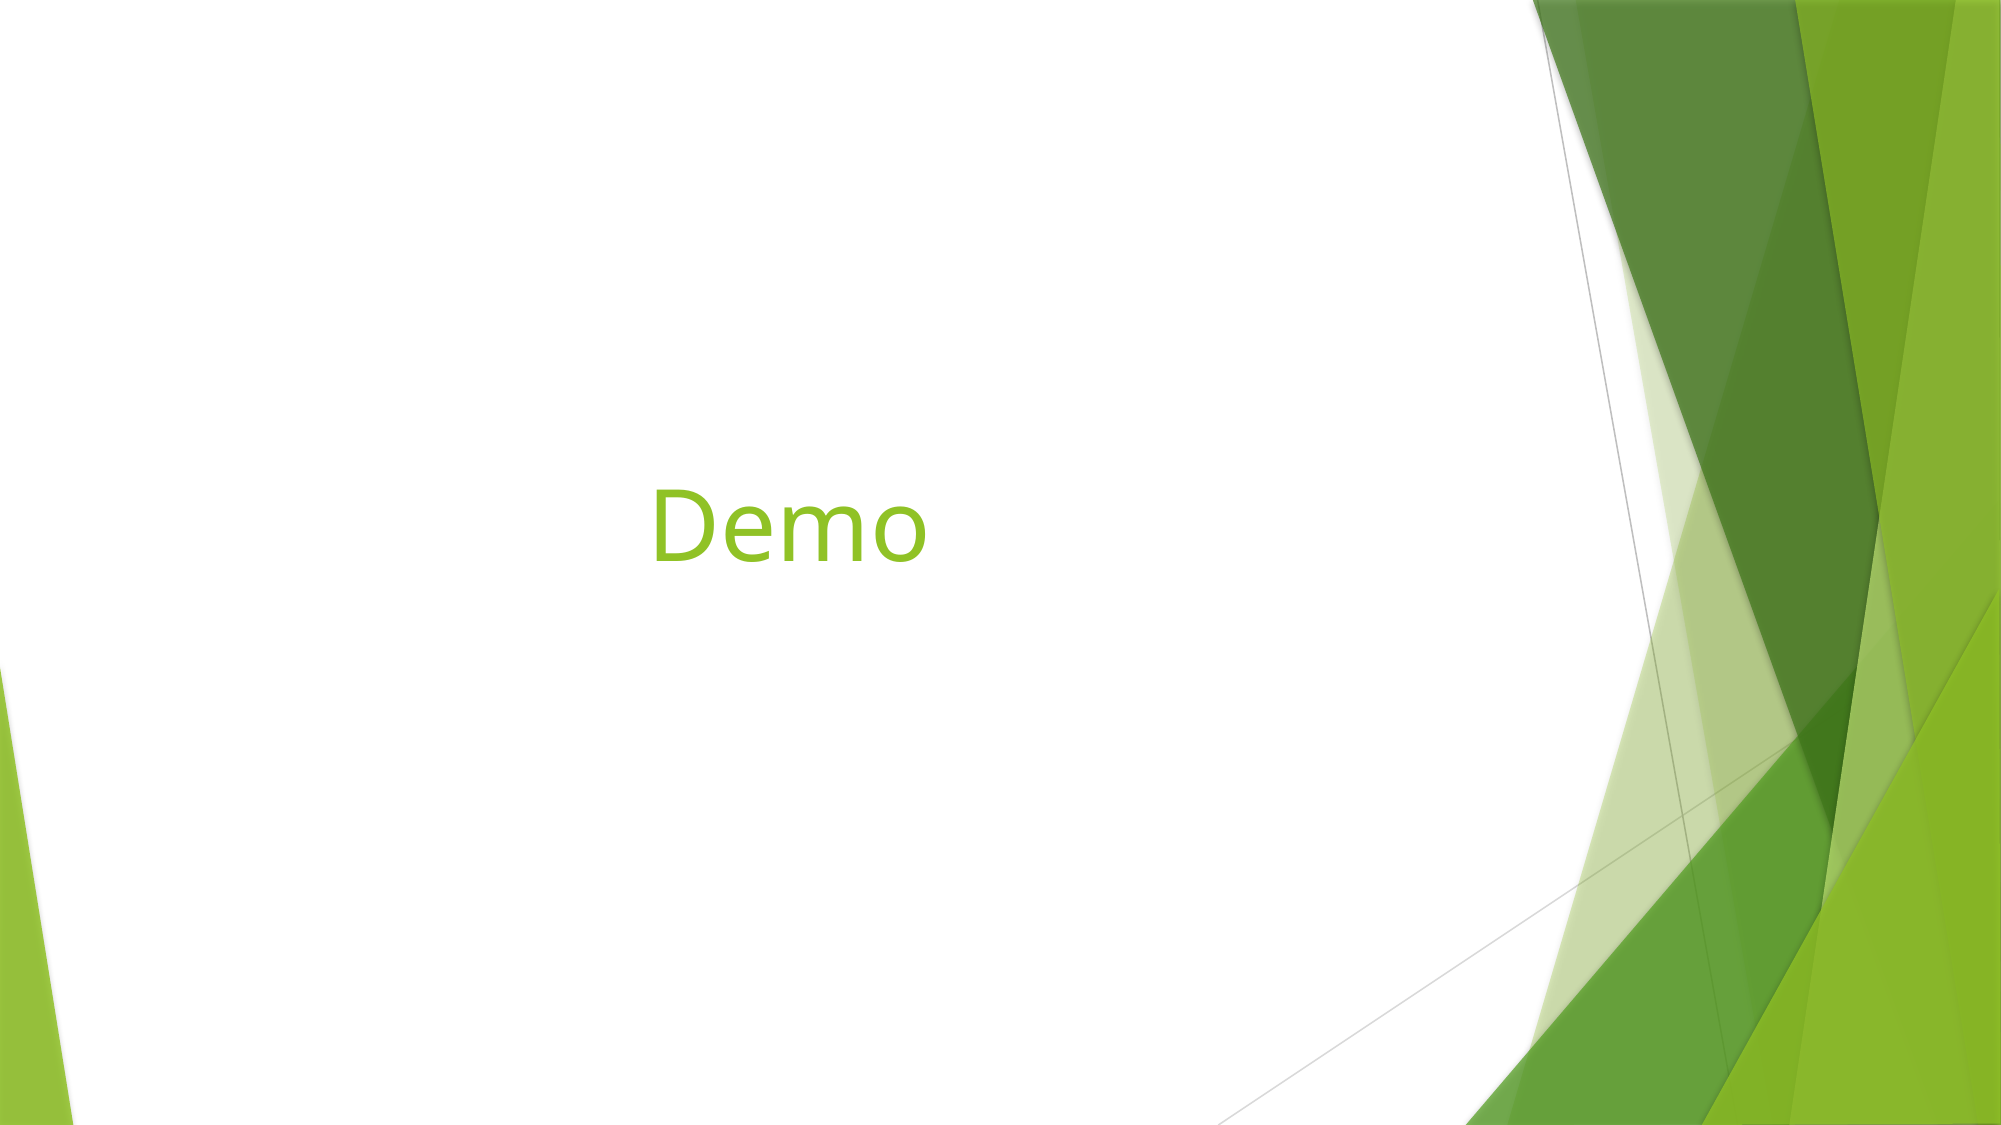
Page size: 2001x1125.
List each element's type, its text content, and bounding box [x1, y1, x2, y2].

title Demo [632, 454, 1010, 671]
